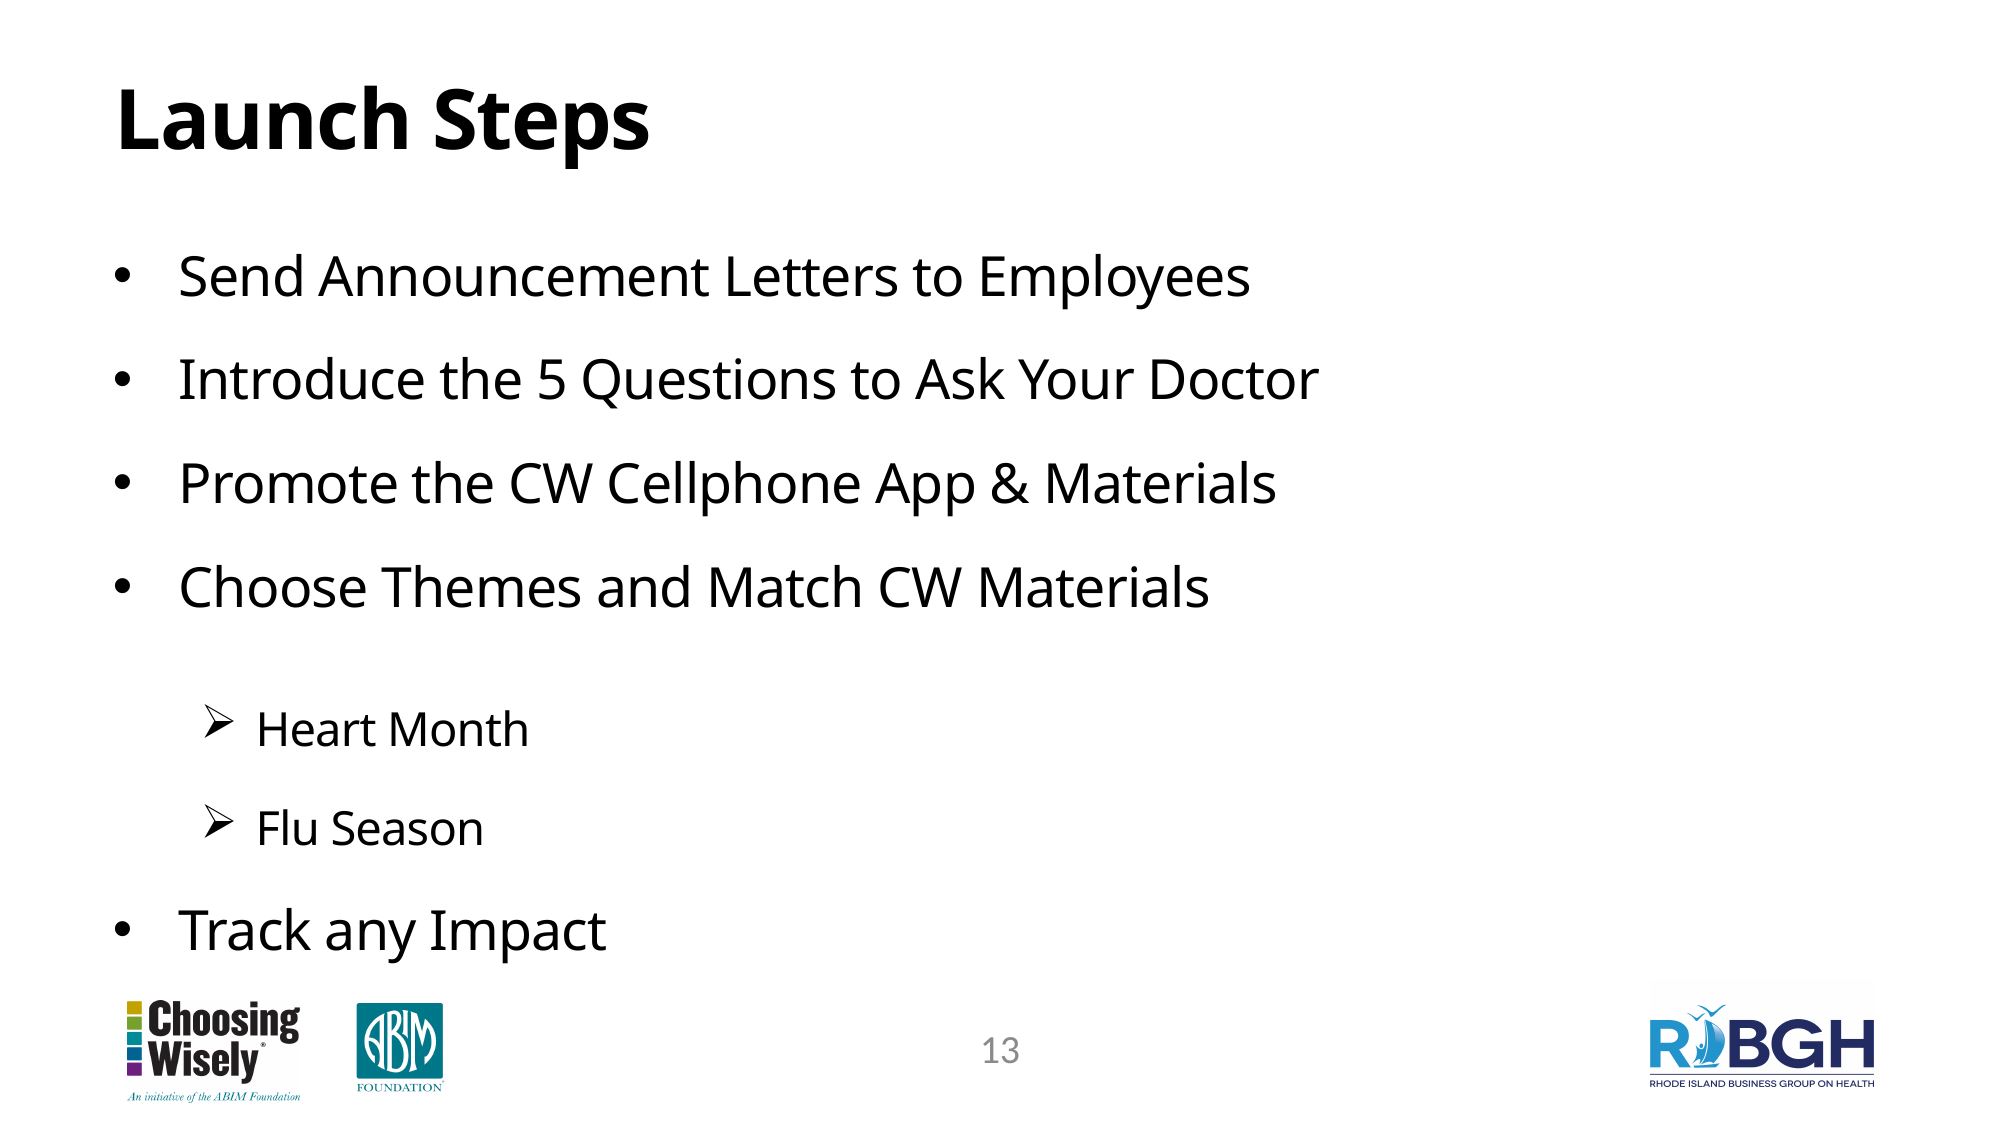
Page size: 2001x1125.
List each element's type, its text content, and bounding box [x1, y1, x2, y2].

picture [127, 1000, 300, 1103]
picture [350, 1000, 450, 1096]
slide_number 13 [949, 1017, 1051, 1078]
picture [1650, 979, 1874, 1087]
list Send Announcement Letters to Employees Introduce the 5 Questions to Ask Your Doctor Promote the CW Cellphone App & Materials Choose Themes and Match CW Materials Heart Month Flu Season Track any Impact [97, 233, 1898, 976]
title Launch Steps [99, 45, 1900, 188]
